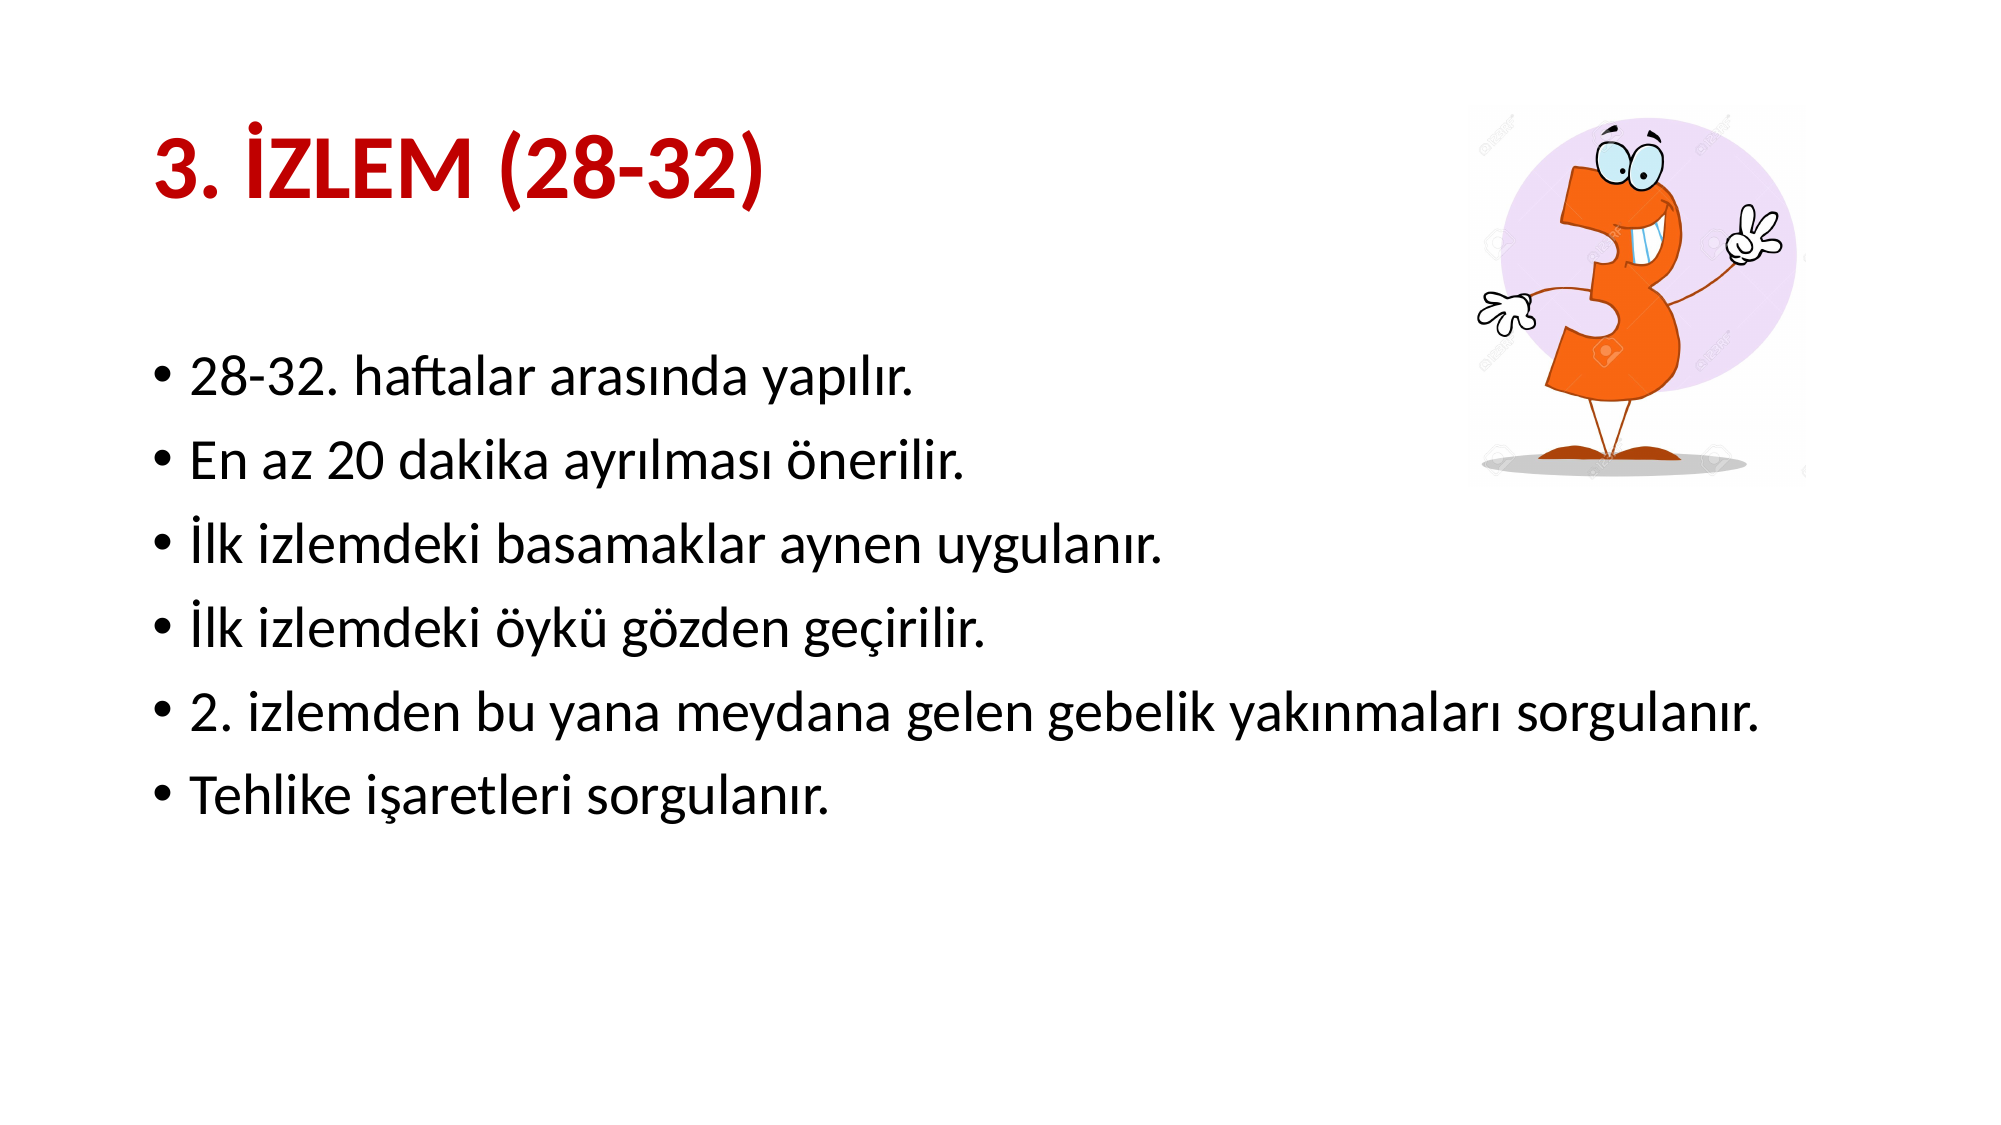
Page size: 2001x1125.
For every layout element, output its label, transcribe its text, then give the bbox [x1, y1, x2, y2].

picture [1468, 105, 1806, 487]
title 3. İZLEM (28-32) [137, 59, 1863, 247]
list 28-32. haftalar arasında yapılır. En az 20 dakika ayrılması önerilir. İlk izlemdeki basamaklar aynen uygulanır. İlk izlemdeki öykü gözden geçirilir. 2. izlemden bu yana meydana gelen gebelik yakınmaları sorgulanır. Tehlike işaretleri sorgulanır. [137, 247, 1863, 961]
